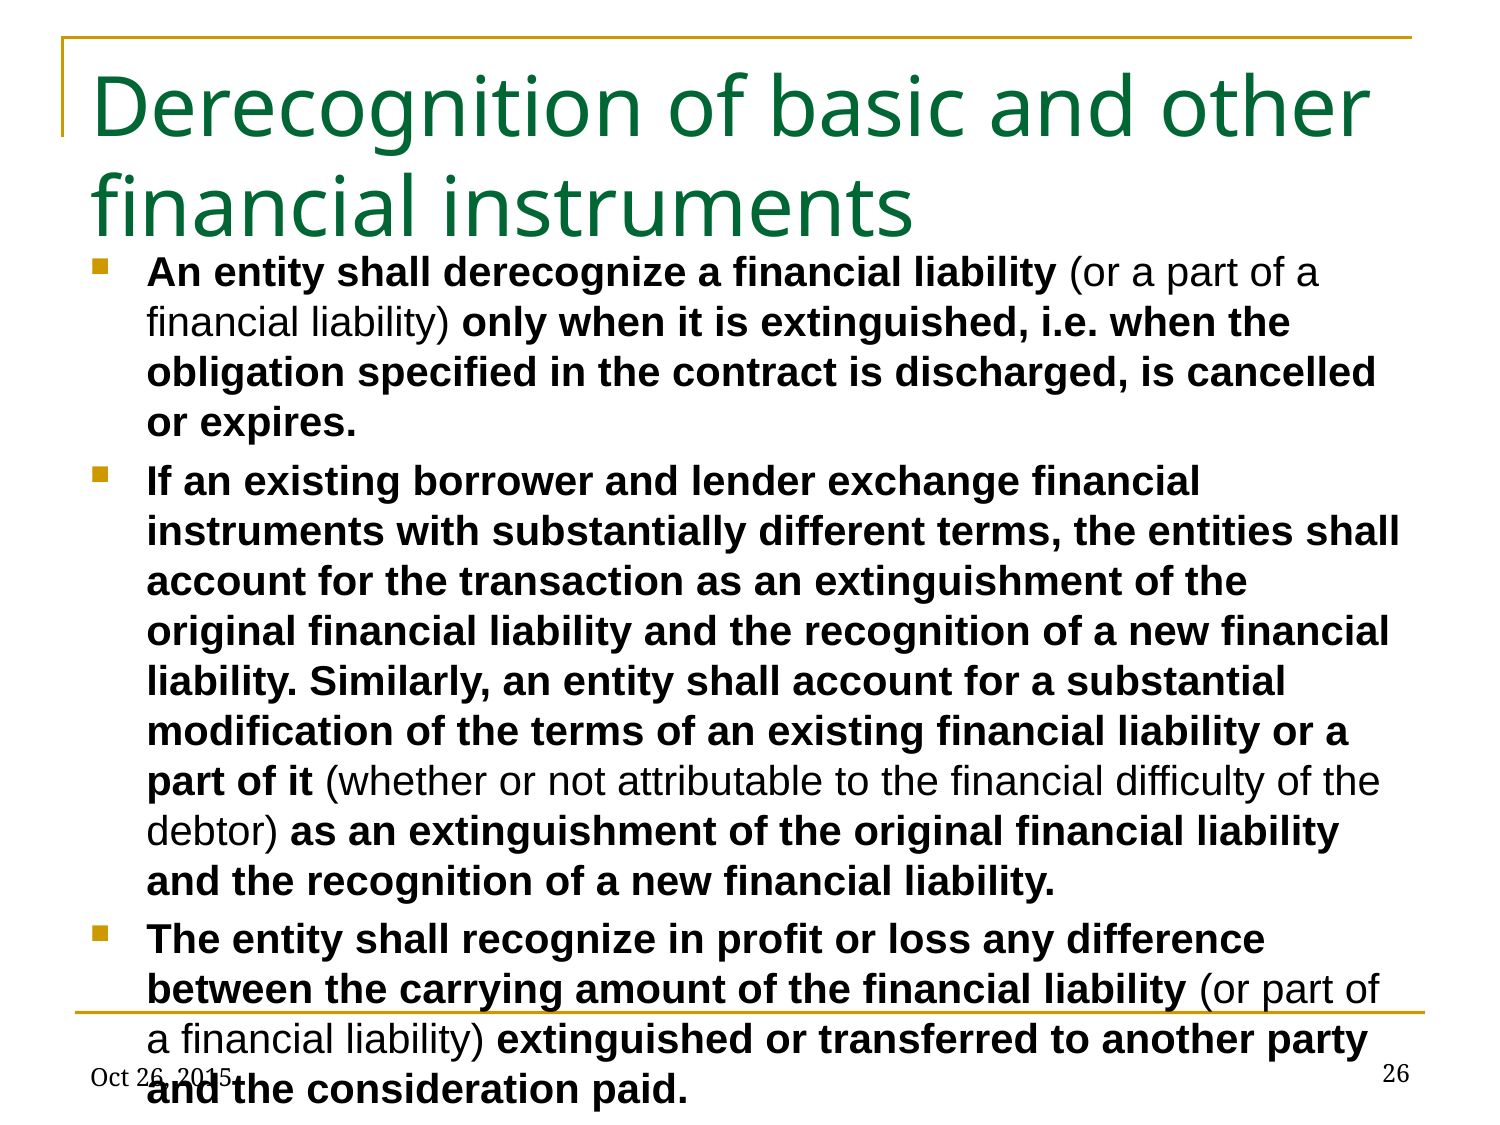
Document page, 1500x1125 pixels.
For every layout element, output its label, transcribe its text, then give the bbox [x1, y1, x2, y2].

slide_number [74, 1023, 426, 1100]
slide_number 26 [1074, 1023, 1426, 1100]
title Derecognition of basic and other financial instruments [74, 45, 1426, 233]
list An entity shall derecognize a financial liability (or a part of a financial liability) only when it is extinguished, i.e. when the obligation specified in the contract is discharged, is cancelled or expires. If an existing borrower and lender exchange financial instruments with substantially different terms, the entities shall account for the transaction as an extinguishment of the original financial liability and the recognition of a new financial liability. Similarly, an entity shall account for a substantial modification of the terms of an existing financial liability or a part of it (whether or not attributable to the financial difficulty of the debtor) as an extinguishment of the original financial liability and the recognition of a new financial liability. The entity shall recognize in profit or loss any difference between the carrying amount of the financial liability (or part of a financial liability) extinguished or transferred to another party and the consideration paid. [74, 237, 1426, 981]
